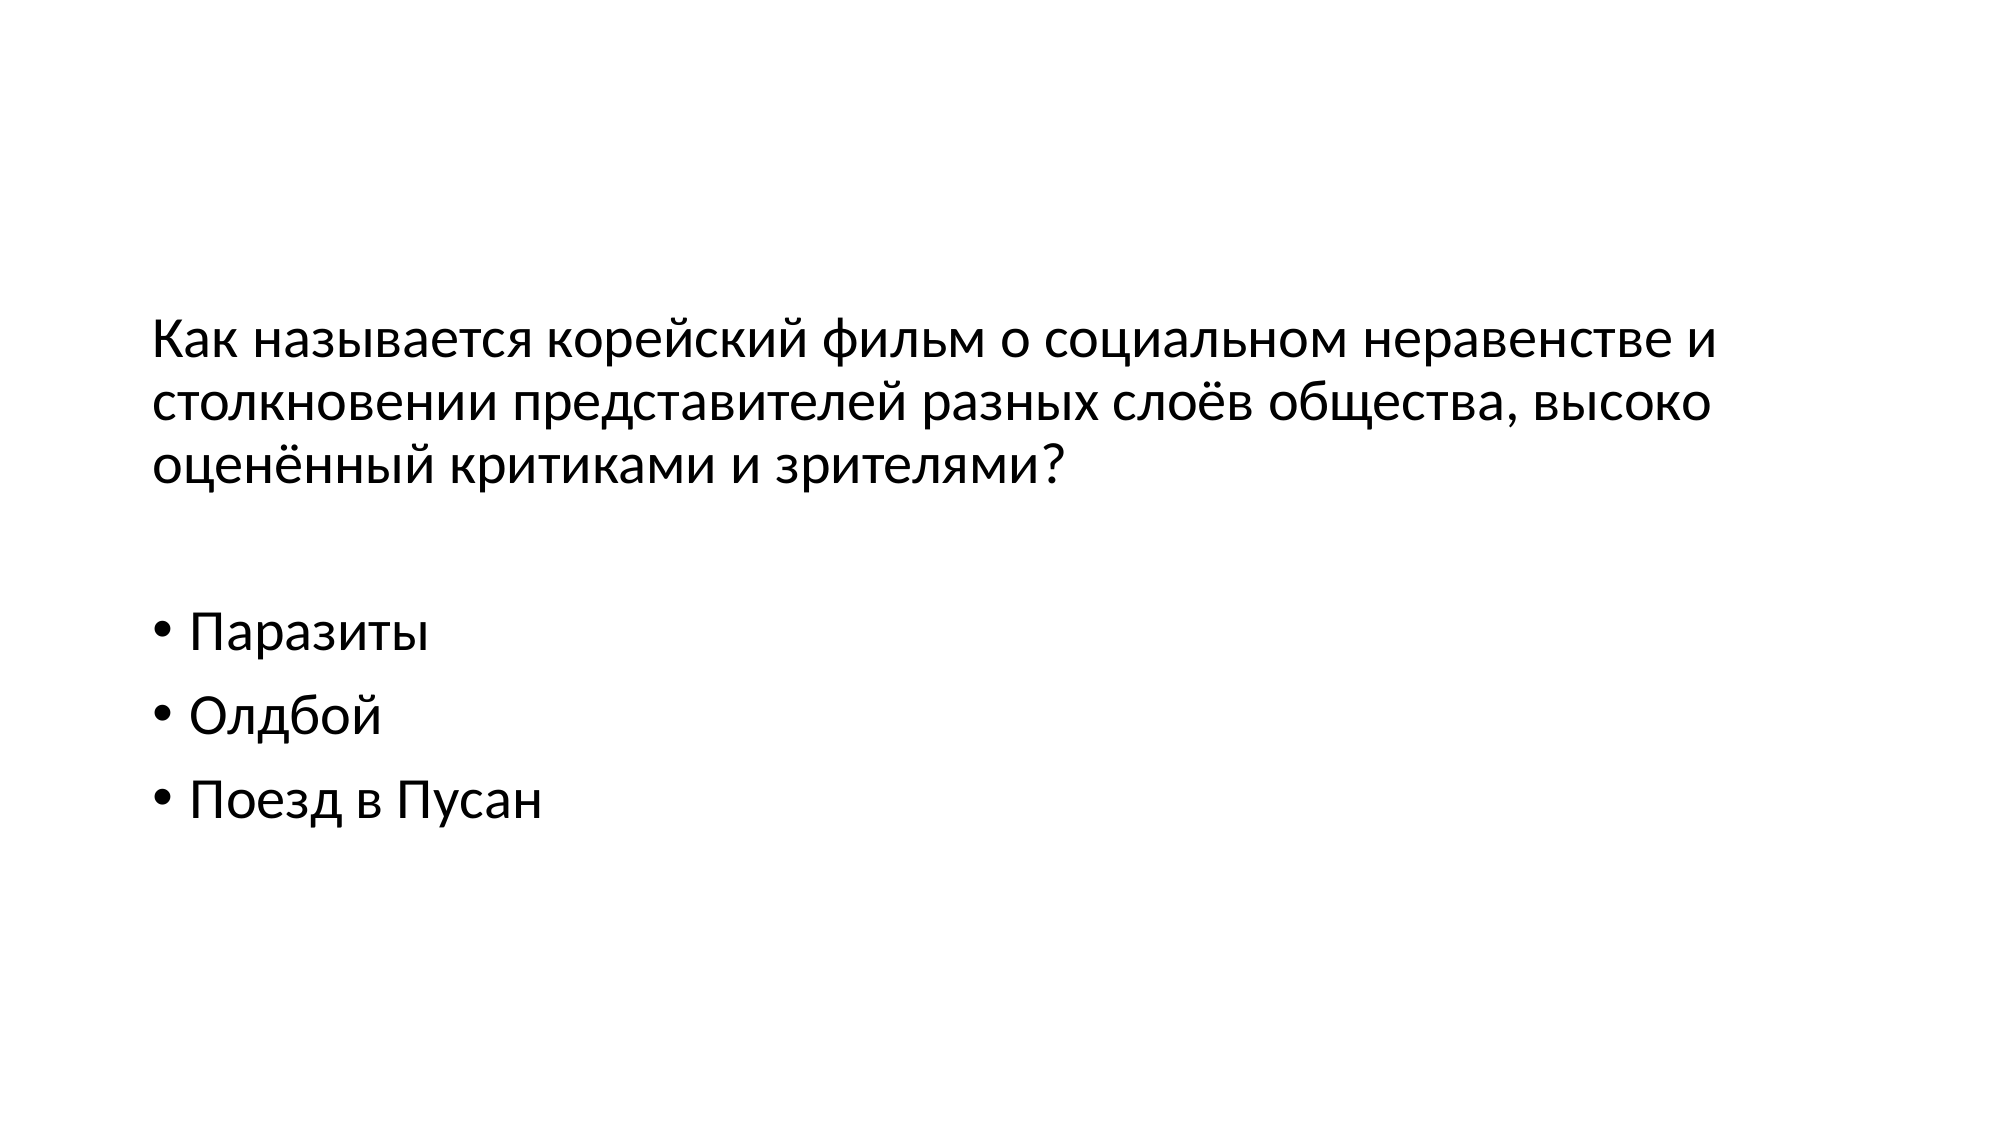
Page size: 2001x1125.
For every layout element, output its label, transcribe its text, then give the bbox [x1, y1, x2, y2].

list Как называется корейский фильм о социальном неравенстве и столкновении представителей разных слоёв общества, высоко оценённый критиками и зрителями? Паразиты Олдбой Поезд в Пусан [137, 299, 1863, 1014]
